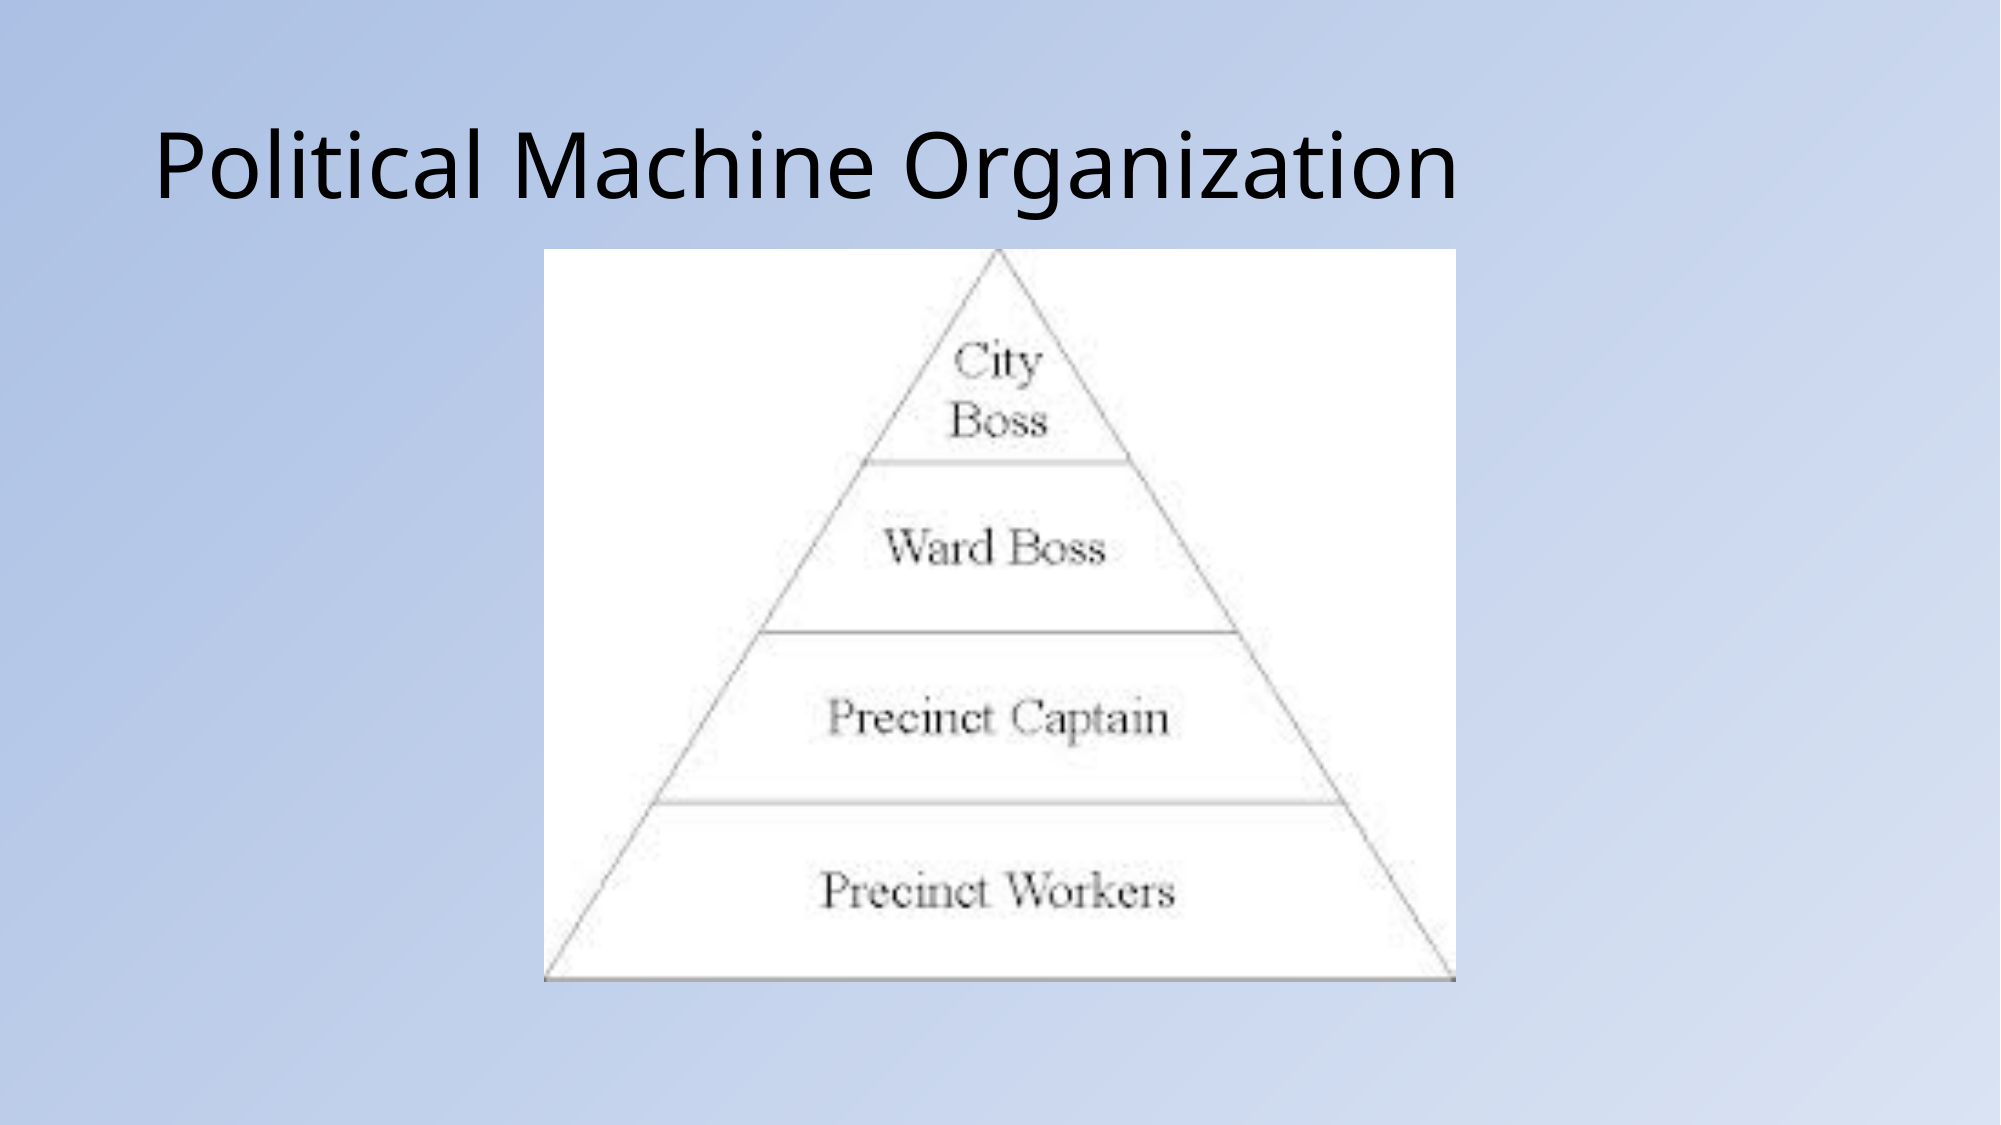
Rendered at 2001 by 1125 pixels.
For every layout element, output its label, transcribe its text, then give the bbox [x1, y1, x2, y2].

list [544, 249, 1456, 982]
title Political Machine Organization [137, 59, 1863, 278]
